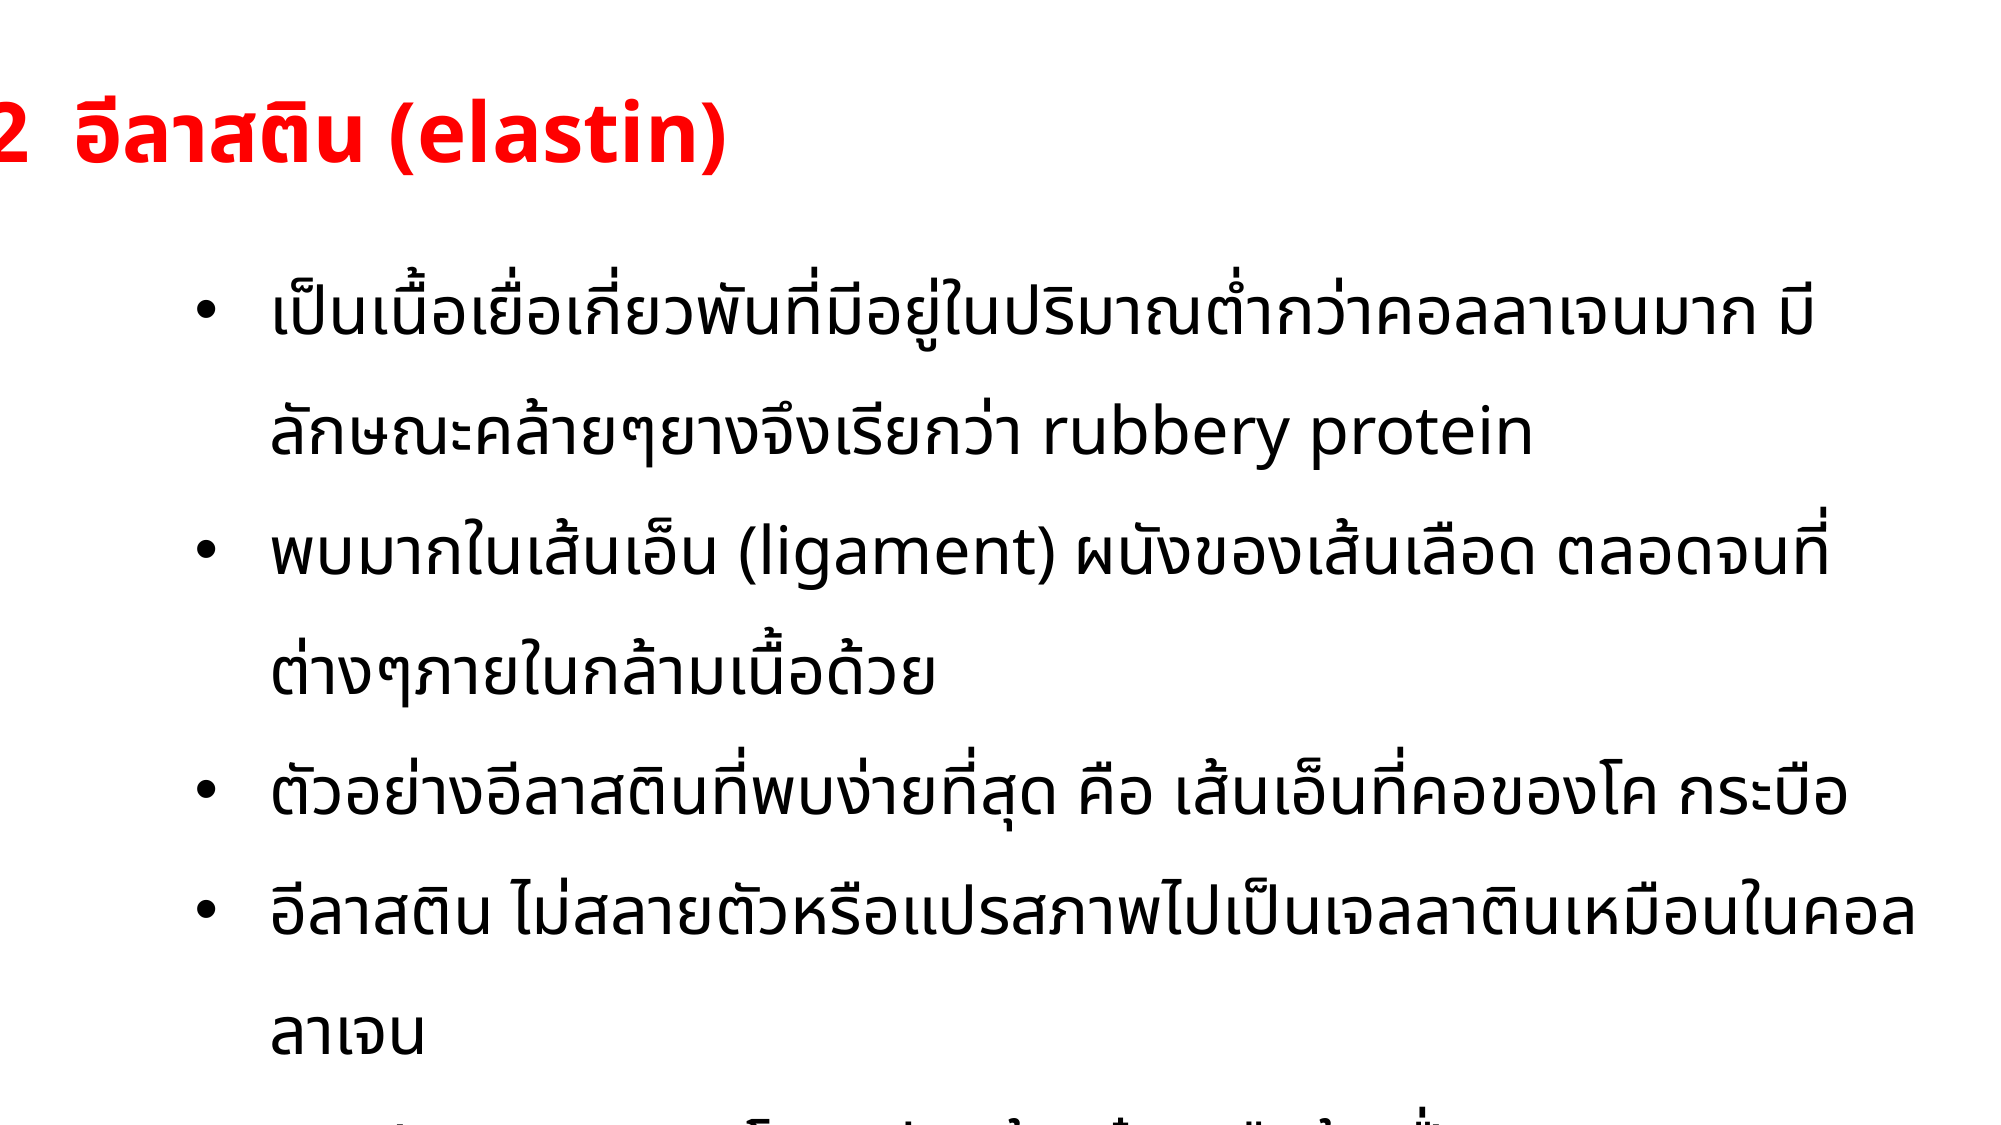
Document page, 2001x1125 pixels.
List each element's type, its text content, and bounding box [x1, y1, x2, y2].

text_box เป็นเนื้อเยื่อเกี่ยวพันที่มีอยู่ในปริมาณต่ำกว่าคอลลาเจนมาก มีลักษณะคล้ายๆยางจึงเรียกว่า rubbery protein พบมากในเส้นเอ็น (ligament) ผนังของเส้นเลือด ตลอดจนที่ต่างๆภายในกล้ามเนื้อด้วย ตัวอย่างอีลาสตินที่พบง่ายที่สุด คือ เส้นเอ็นที่คอของโค กระบือ อีลาสติน ไม่สลายตัวหรือแปรสภาพไปเป็นเจลลาตินเหมือนในคอลลาเจน การประกอบอาหารโดยวิธีหุงต้ม ตุ๋น หรือต้มเปื่อย (pressure cooker) ก็เป็นวิธีที่นิยมใช้ [179, 220, 1939, 1125]
text_box 2.2 อีลาสติน (elastin) [0, 71, 765, 187]
